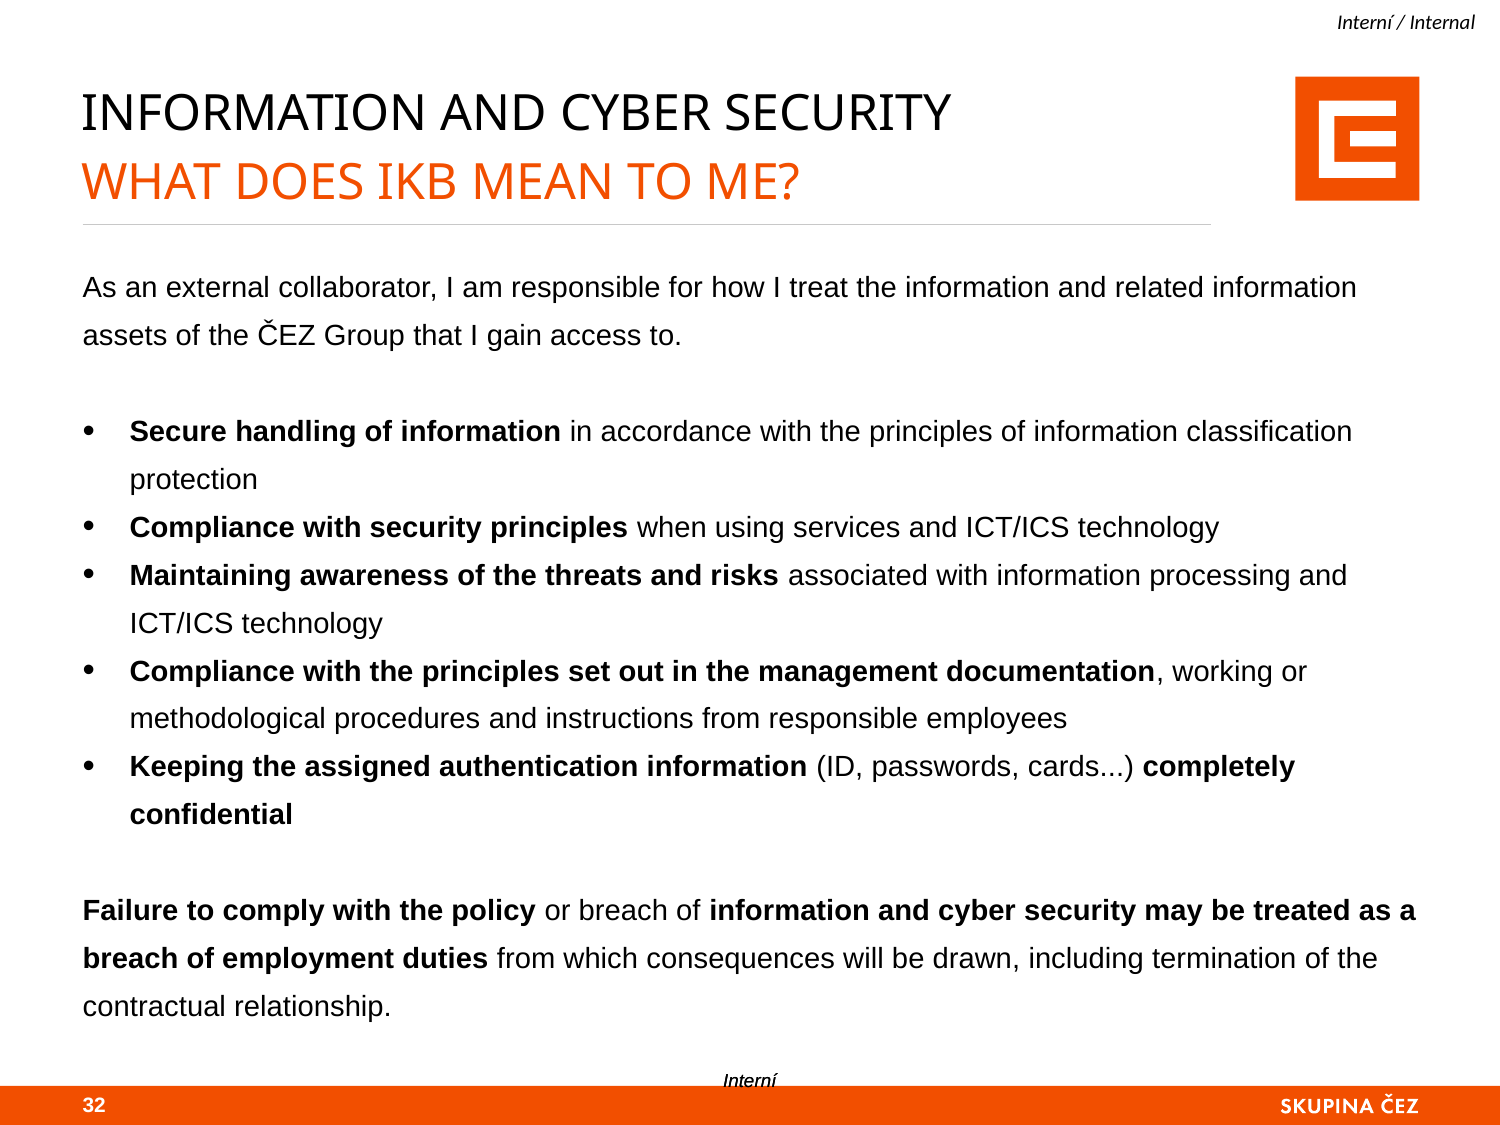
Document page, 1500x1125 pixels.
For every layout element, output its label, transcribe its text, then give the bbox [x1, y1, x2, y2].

slide_number 31 [82, 1090, 134, 1117]
text_box As an external collaborator, I am responsible for how I treat the information and related information assets of the ČEZ Group that I gain access to. Secure handling of information in accordance with the principles of information classification protection Compliance with security principles when using services and ICT/ICS technology Maintaining awareness of the threats and risks associated with information processing and ICT/ICS technology Compliance with the principles set out in the management documentation, working or methodological procedures and instructions from responsible employees Keeping the assigned authentication information (ID, passwords, cards...) completely confidential Failure to comply with the policy or breach of information and cyber security may be treated as a breach of employment duties from which consequences will be drawn, including termination of the contractual relationship. [82, 255, 1418, 1024]
title Information and Cyber Security What does IKB mean to me? [81, 71, 1211, 206]
